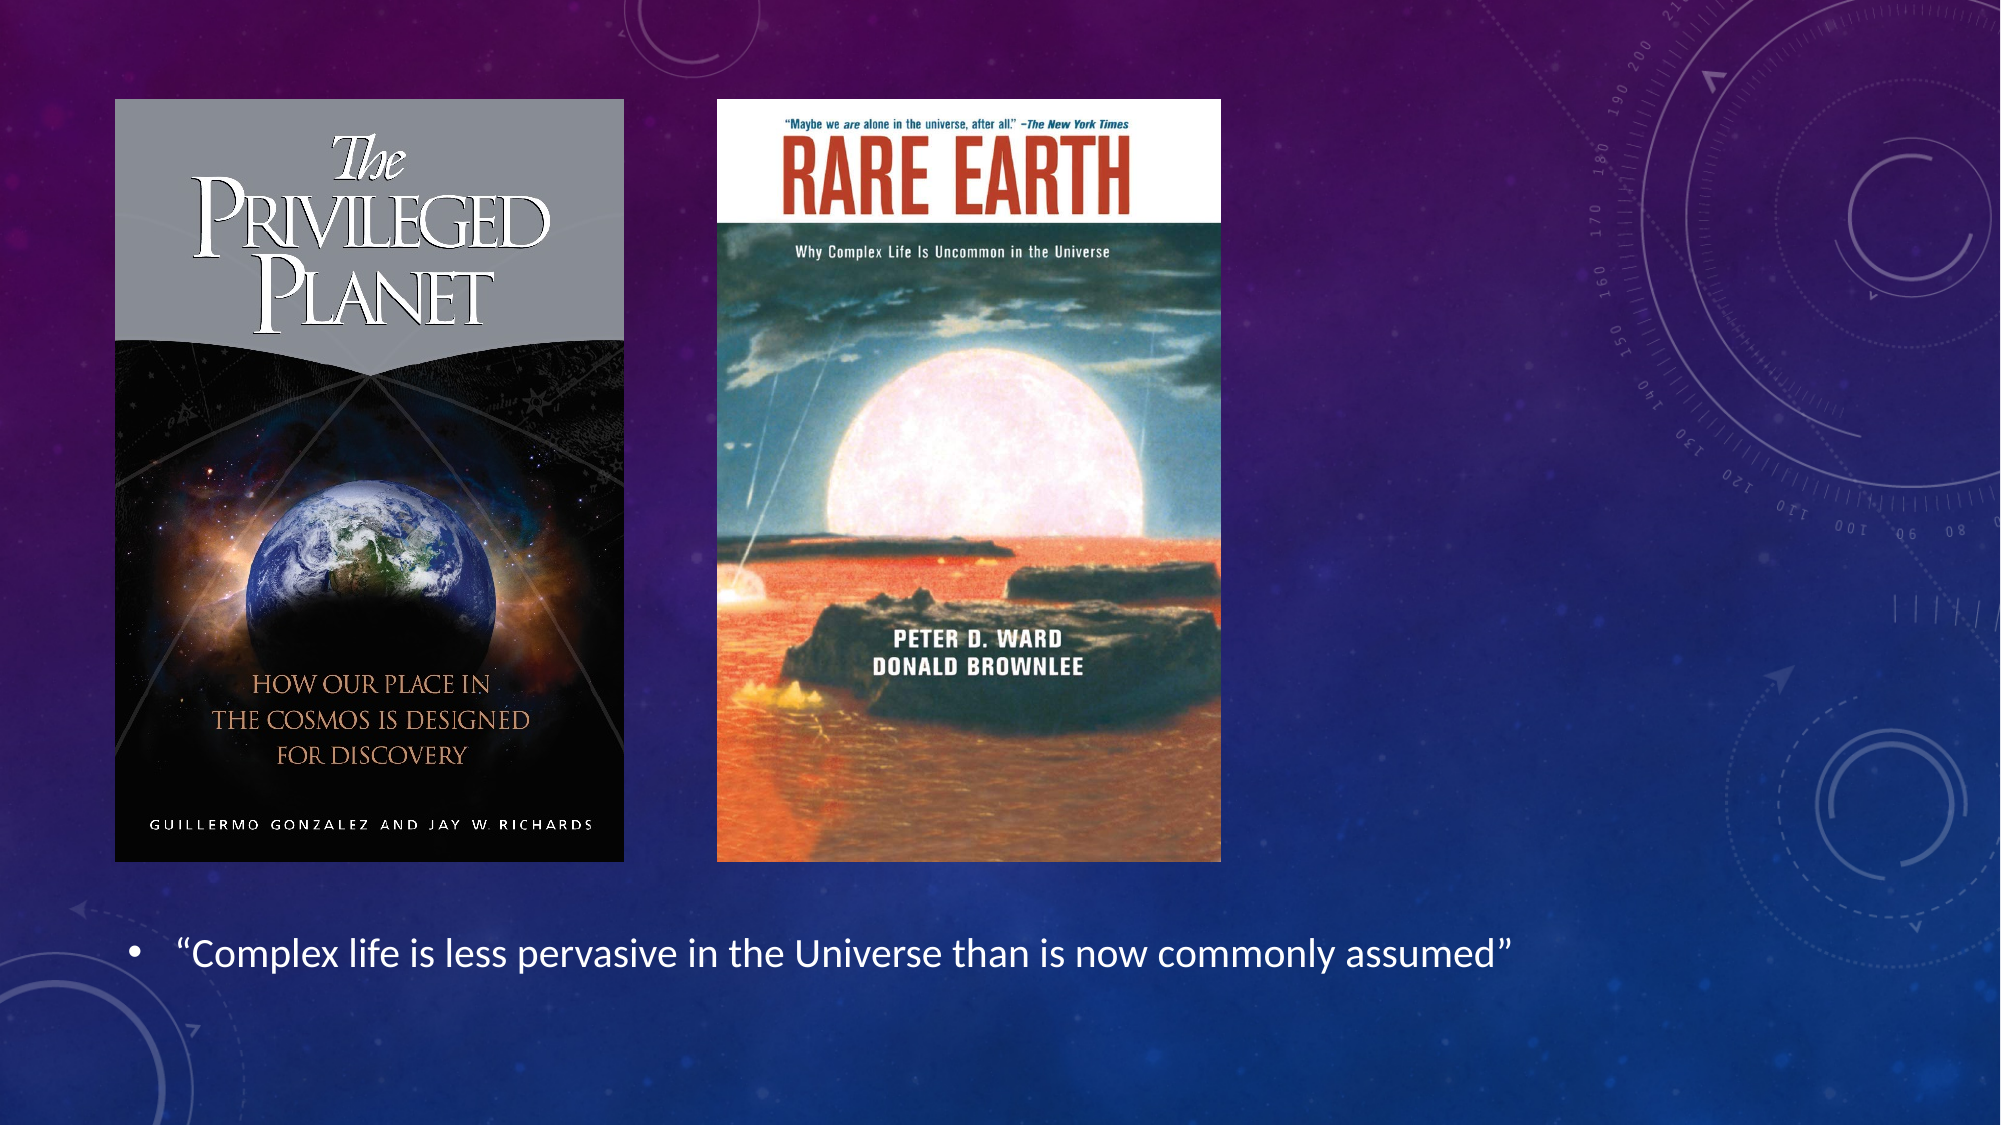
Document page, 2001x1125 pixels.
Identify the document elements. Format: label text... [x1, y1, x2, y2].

list “Complex life is less pervasive in the Universe than is now commonly assumed” [112, 827, 1775, 1075]
picture [0, 0, 2001, 1125]
